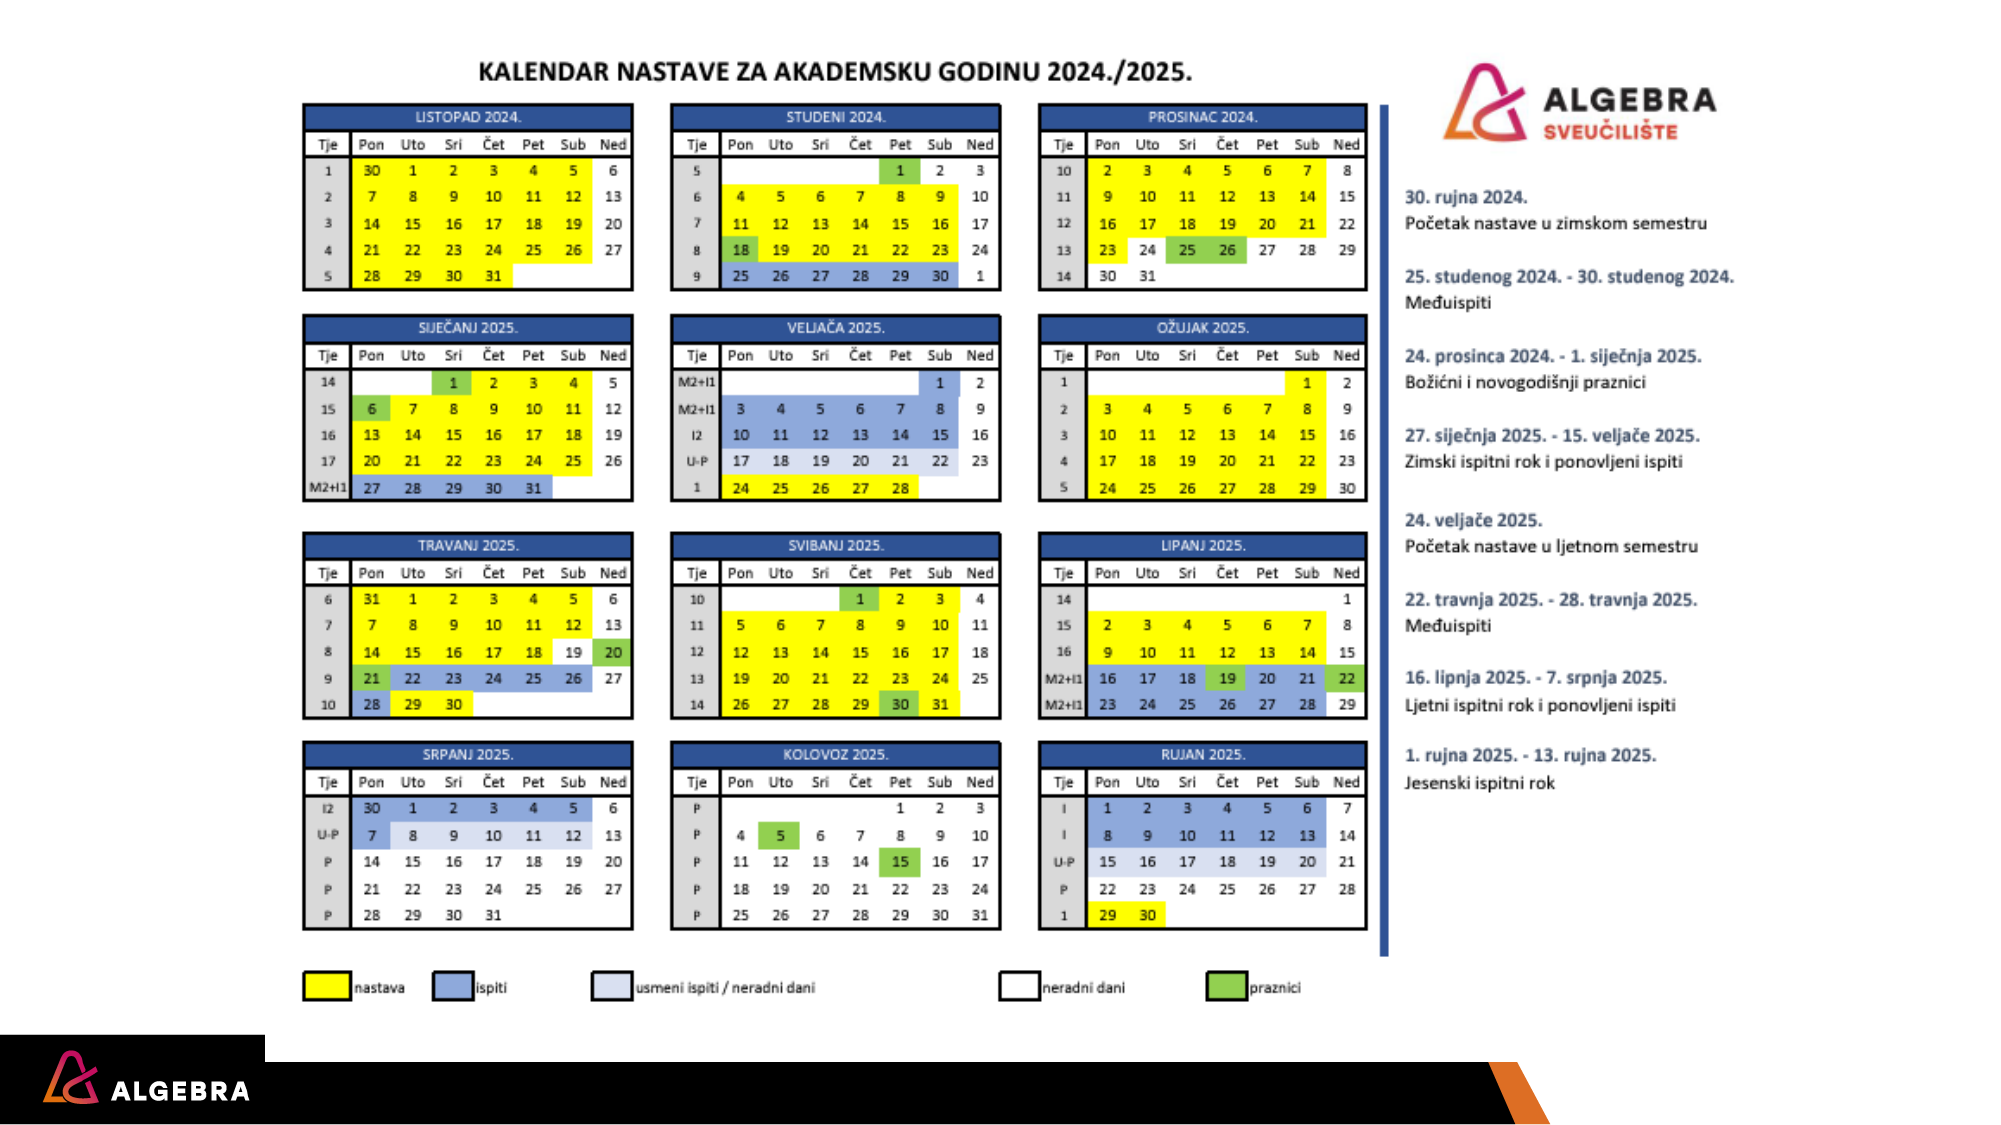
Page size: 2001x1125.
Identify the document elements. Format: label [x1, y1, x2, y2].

picture [0, 1034, 1733, 1125]
list [265, 0, 1820, 1062]
